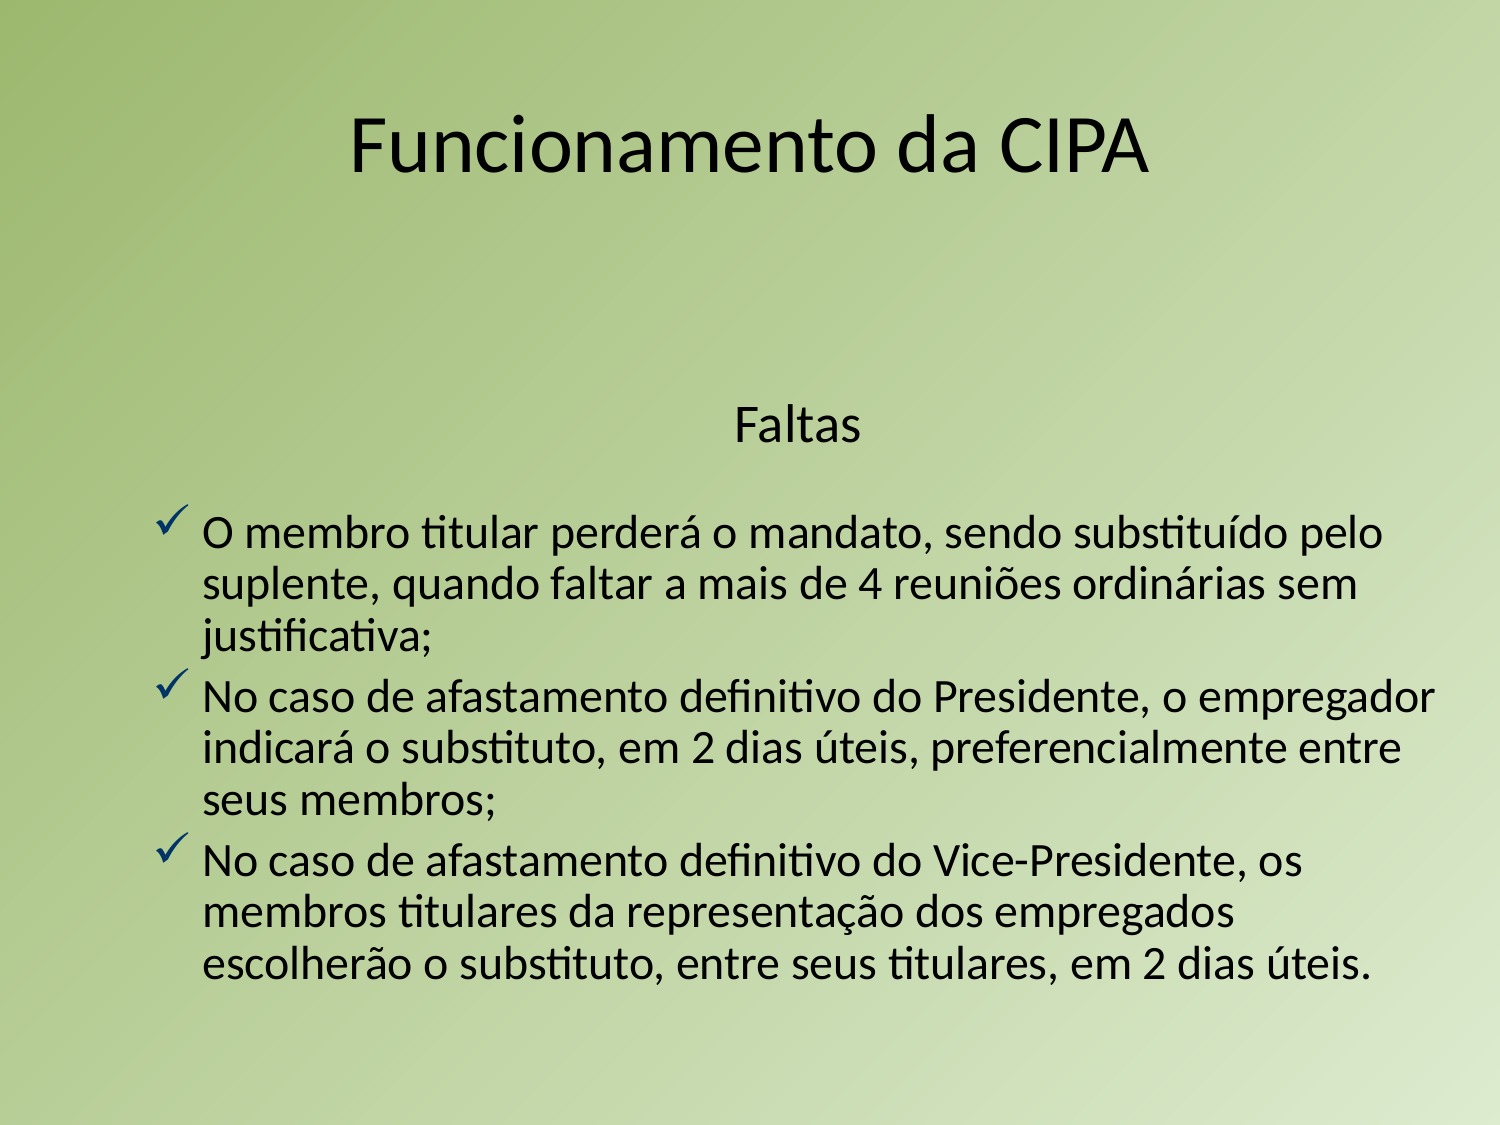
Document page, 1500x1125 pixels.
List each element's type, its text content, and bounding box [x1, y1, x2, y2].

title Funcionamento da CIPA [75, 45, 1425, 233]
list Faltas O membro titular perderá o mandato, sendo substituído pelo suplente, quando faltar a mais de 4 reuniões ordinárias sem justificativa; No caso de afastamento definitivo do Presidente, o empregador indicará o substituto, em 2 dias úteis, preferencialmente entre seus membros; No caso de afastamento definitivo do Vice-Presidente, os membros titulares da representação dos empregados escolherão o substituto, entre seus titulares, em 2 dias úteis. [137, 387, 1459, 999]
